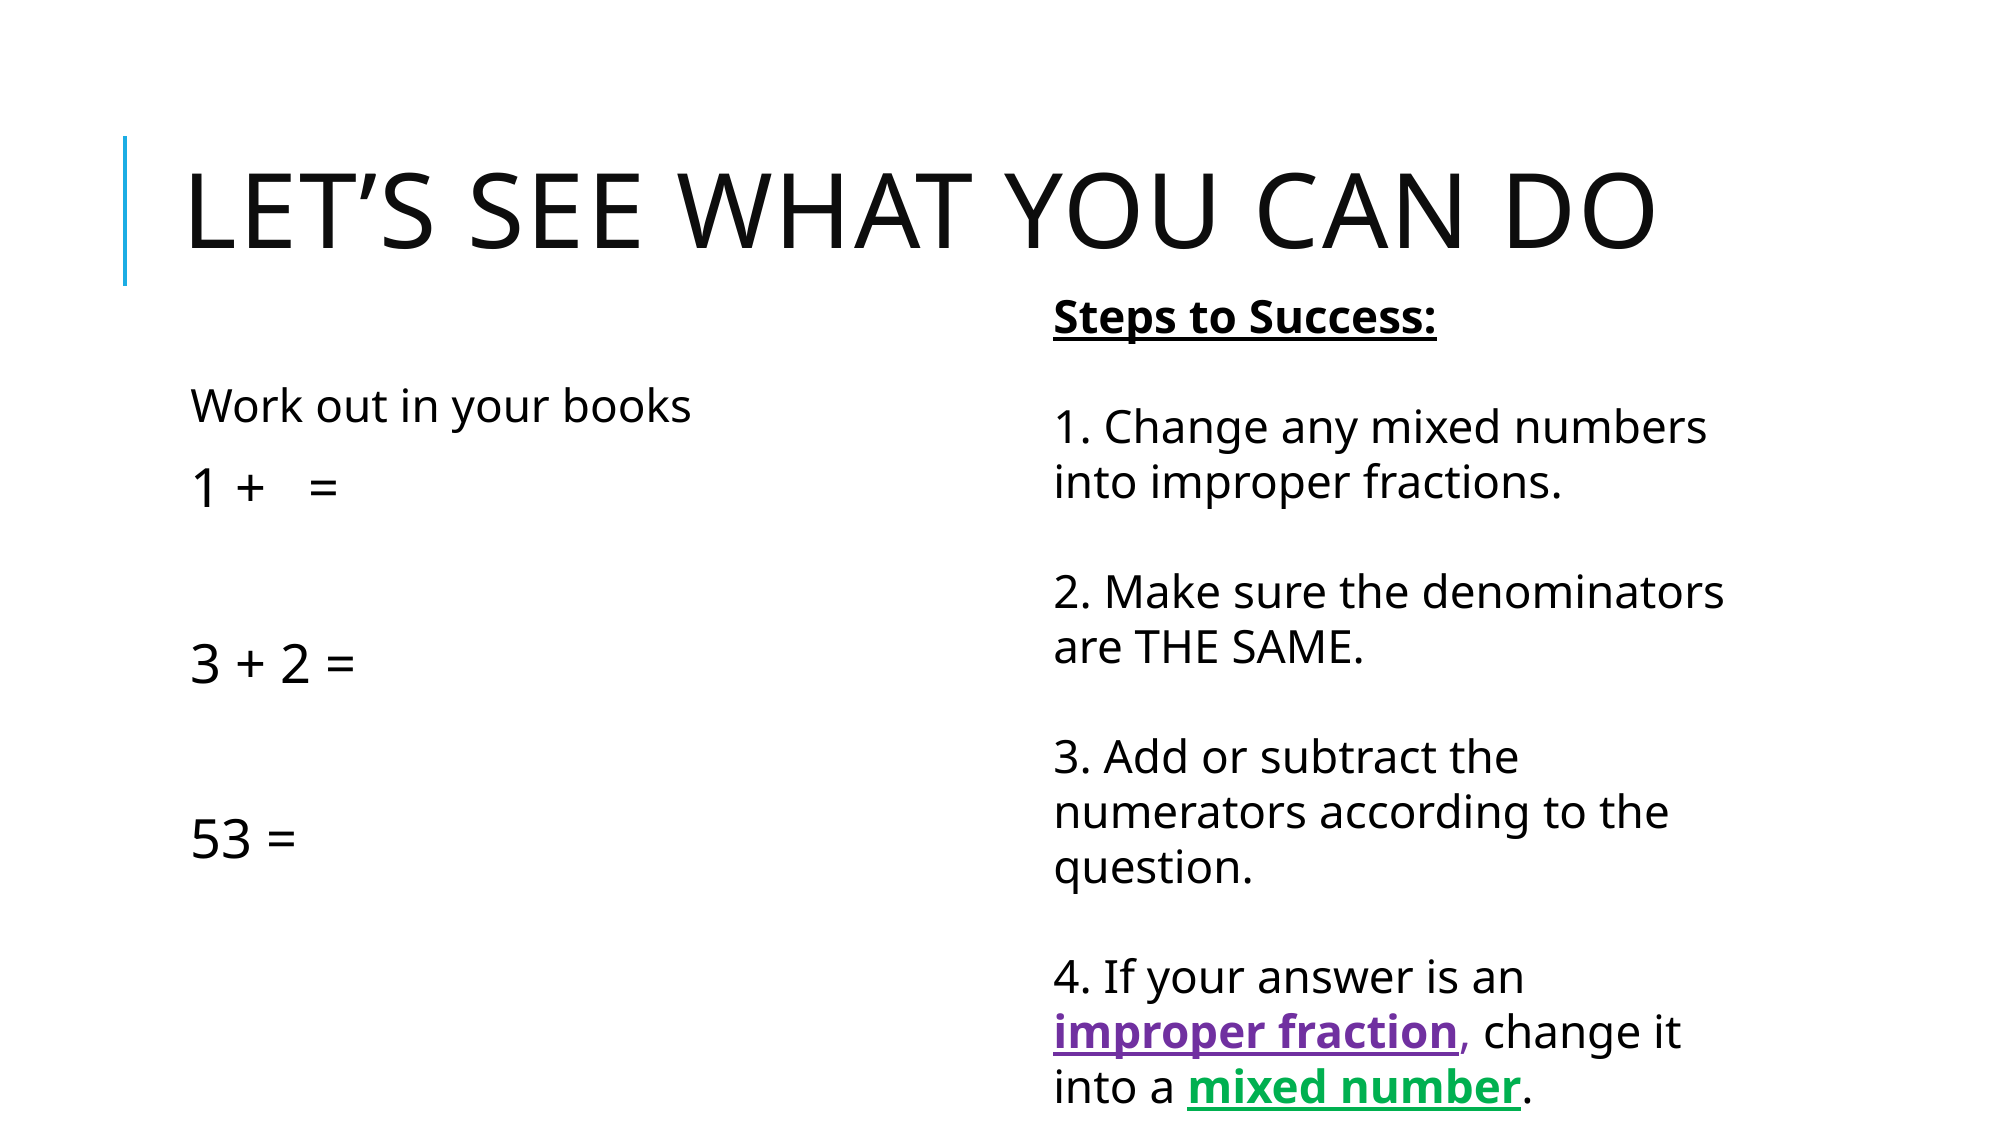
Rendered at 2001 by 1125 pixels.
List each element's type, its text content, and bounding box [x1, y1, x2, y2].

title Let’s see what you can do [168, 96, 1763, 342]
text_box Steps to Success: 1. Change any mixed numbers into improper fractions. 2. Make sure the denominators are THE SAME. 3. Add or subtract the numerators according to the question. 4. If your answer is an improper fraction, change it into a mixed number. [1038, 280, 1763, 1121]
